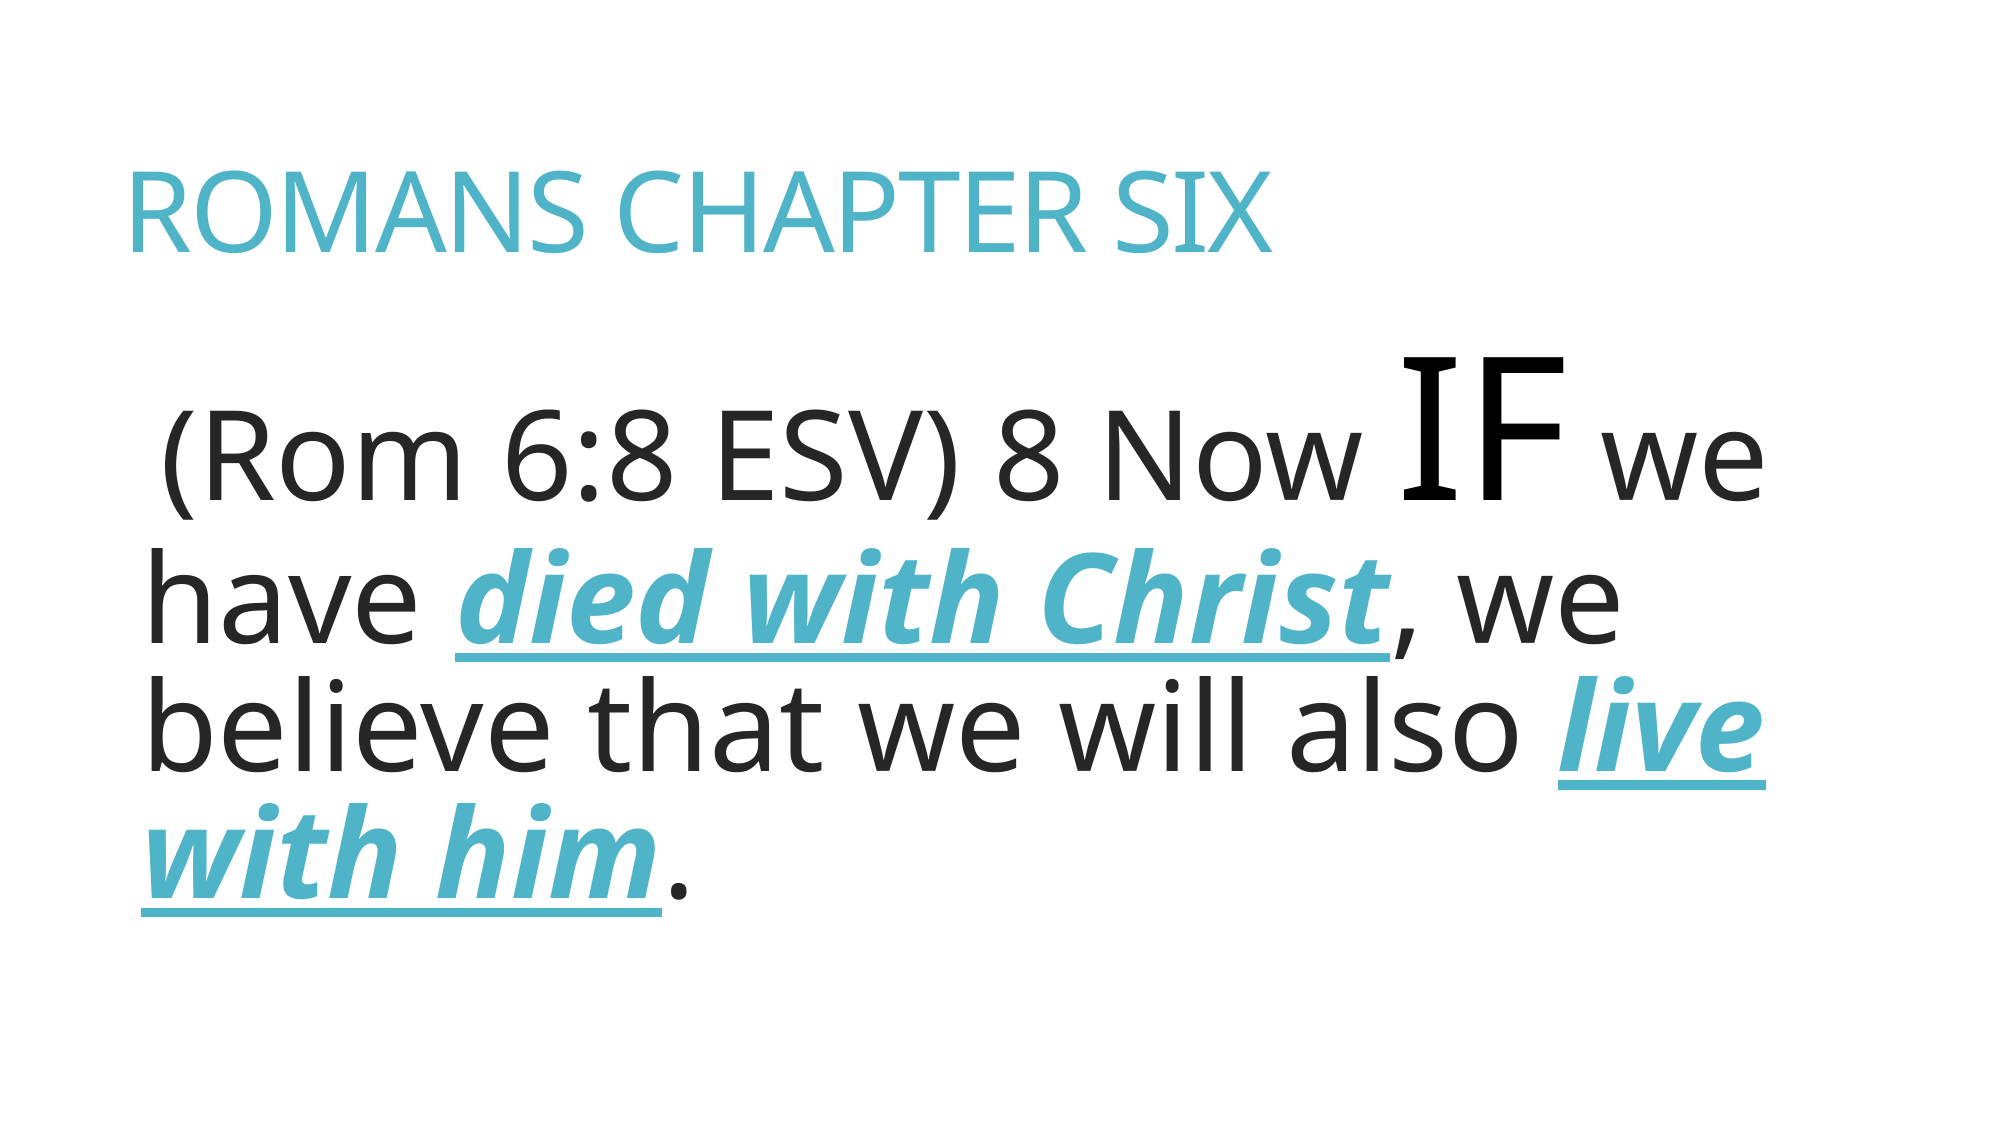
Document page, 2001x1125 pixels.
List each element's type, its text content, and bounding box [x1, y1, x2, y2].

list (Rom 6:8 ESV) 8 Now IF we have died with Christ, we believe that we will also live with him. [111, 329, 1876, 948]
title ROMANS CHAPTER SIX [107, 81, 1875, 354]
